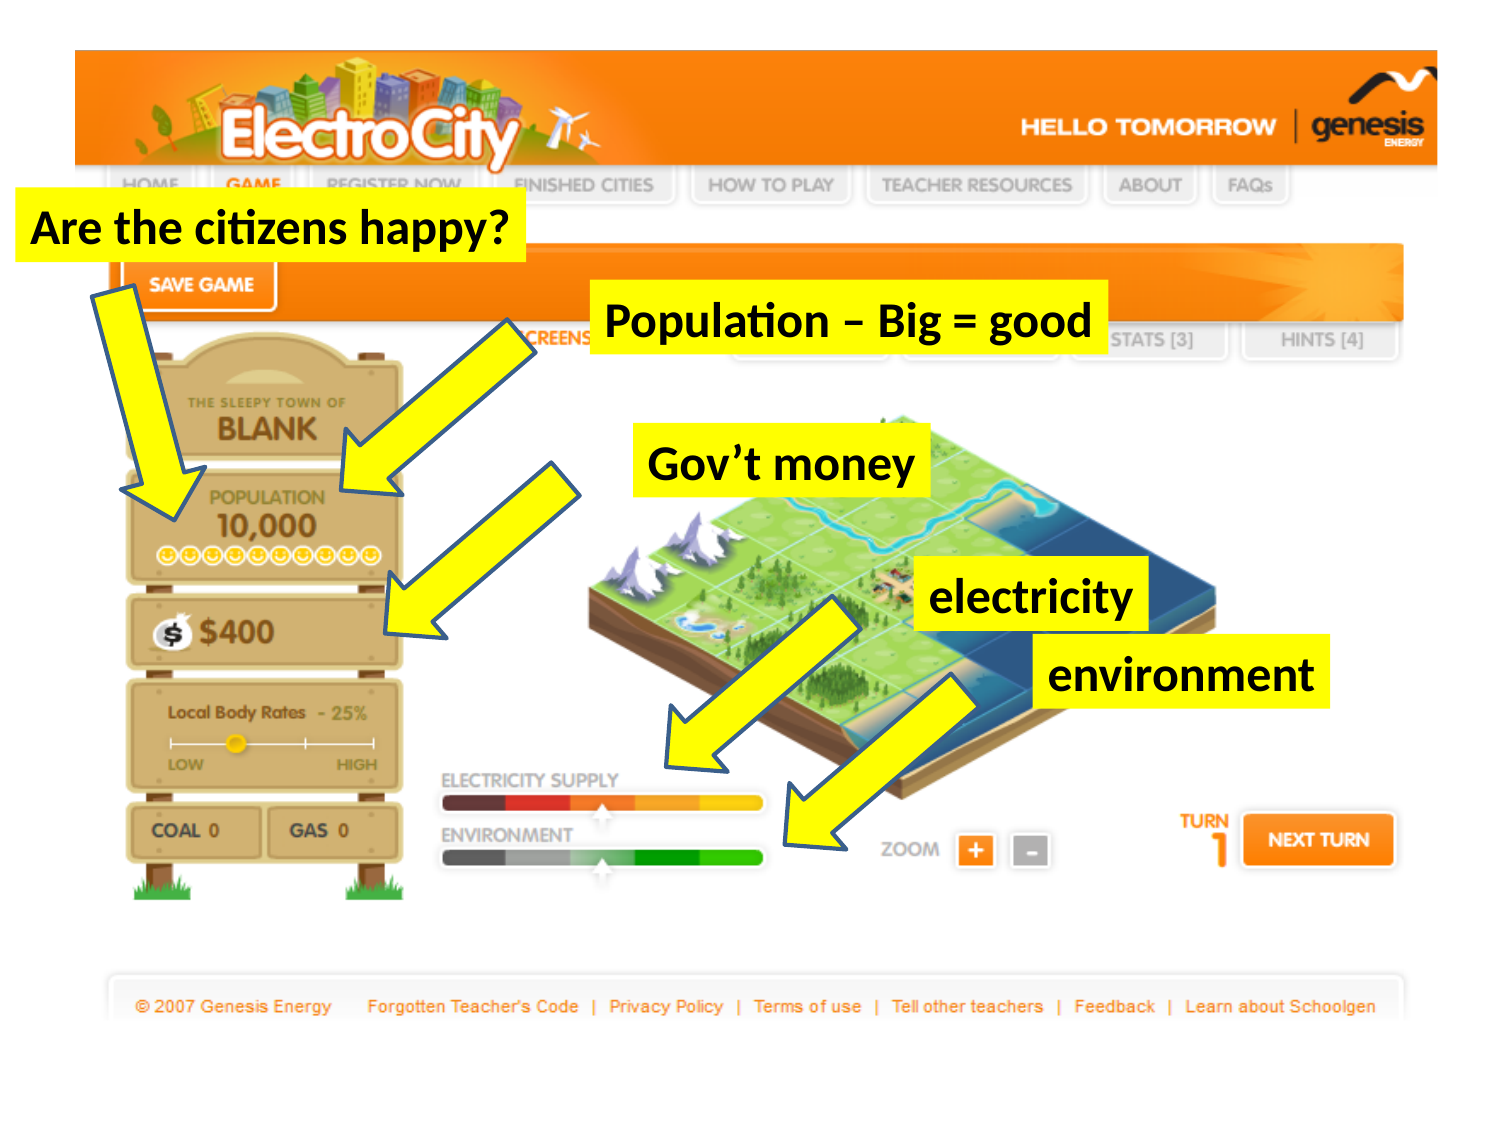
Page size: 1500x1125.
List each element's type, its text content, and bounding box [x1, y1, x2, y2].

picture [74, 49, 1438, 1063]
text_box Are the citizens happy? [15, 187, 69, 263]
